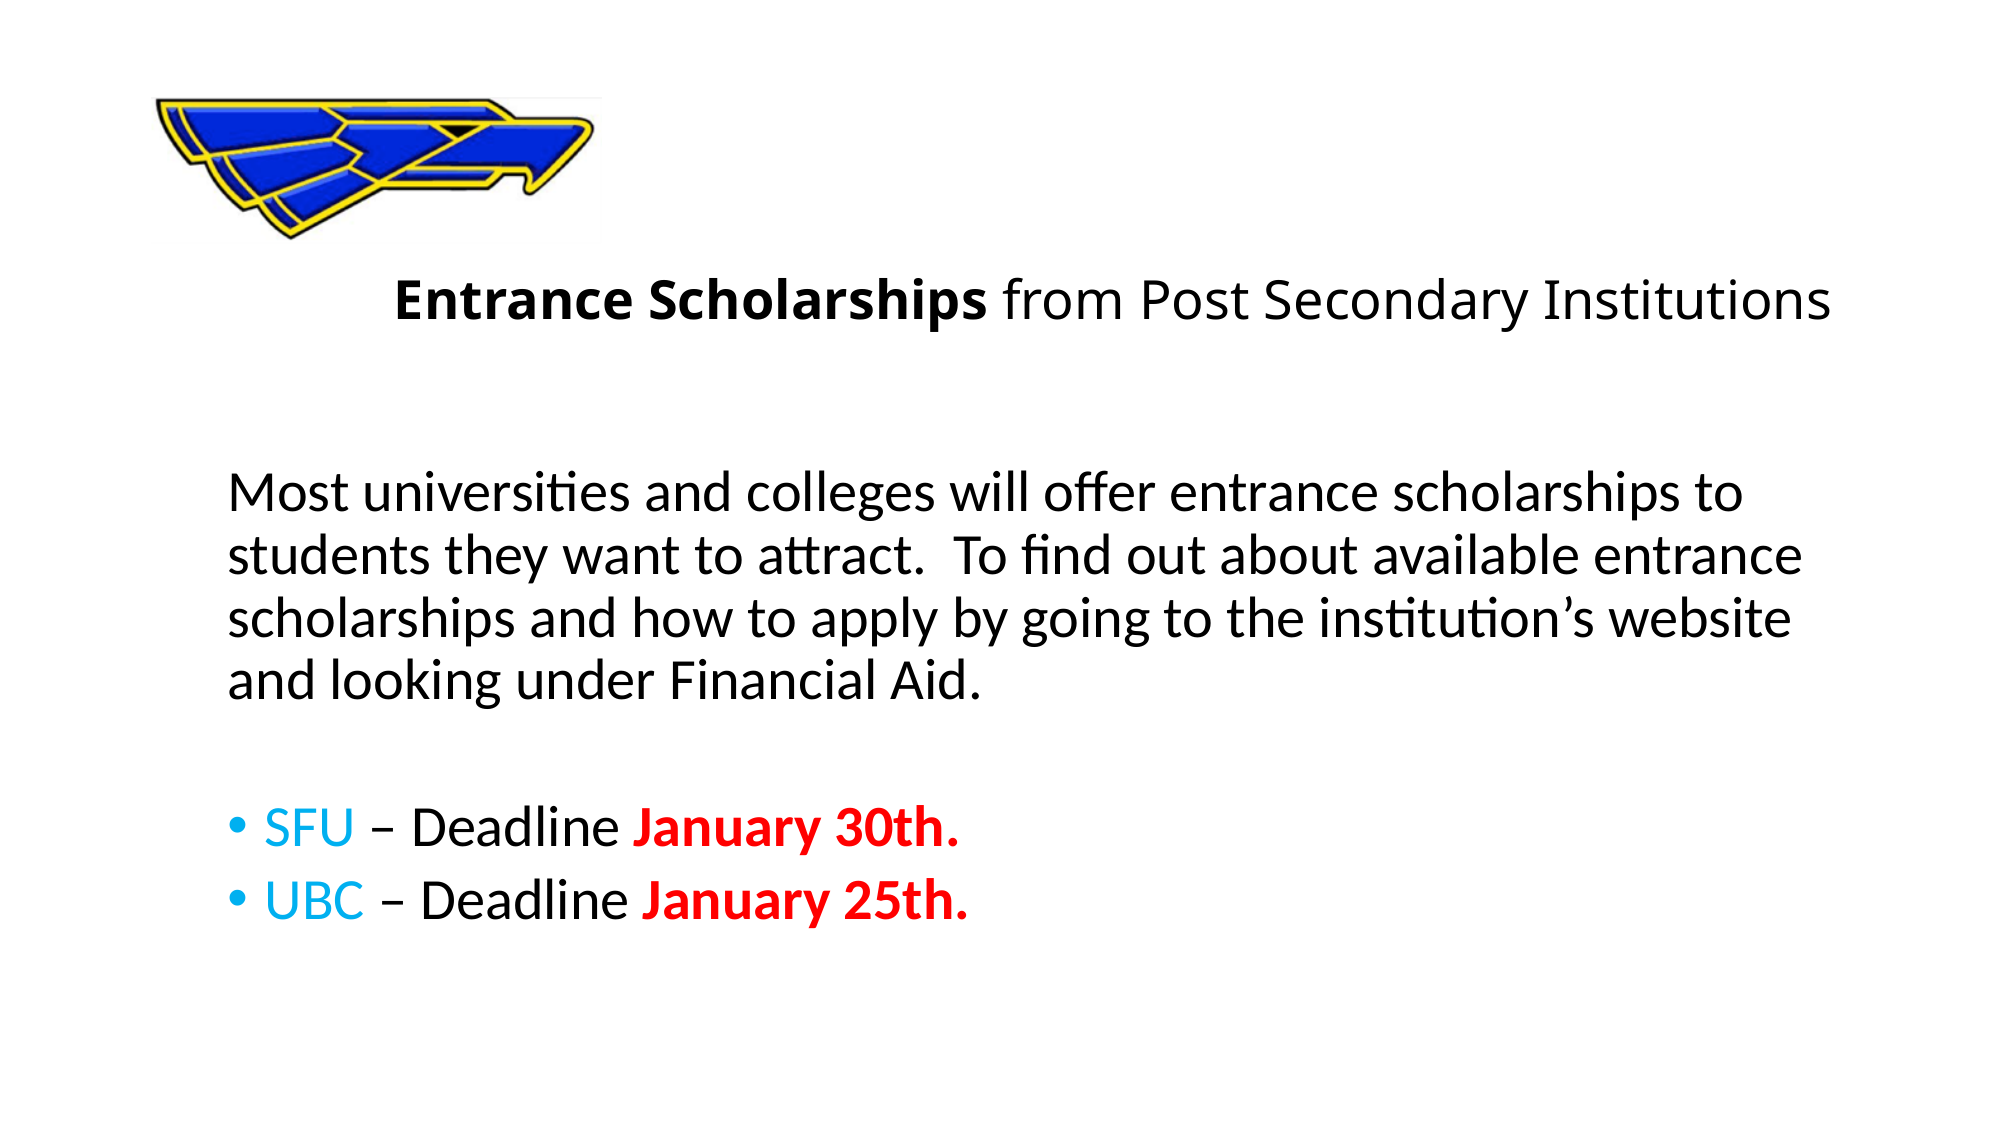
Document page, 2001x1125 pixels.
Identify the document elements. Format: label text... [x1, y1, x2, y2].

title Entrance Scholarships from Post Secondary Institutions [137, 247, 1948, 349]
picture [151, 93, 602, 244]
list Most universities and colleges will offer entrance scholarships to students they want to attract. To find out about available entrance scholarships and how to apply by going to the institution’s website and looking under Financial Aid. SFU – Deadline January 30th. UBC – Deadline January 25th. [137, 453, 1863, 1014]
